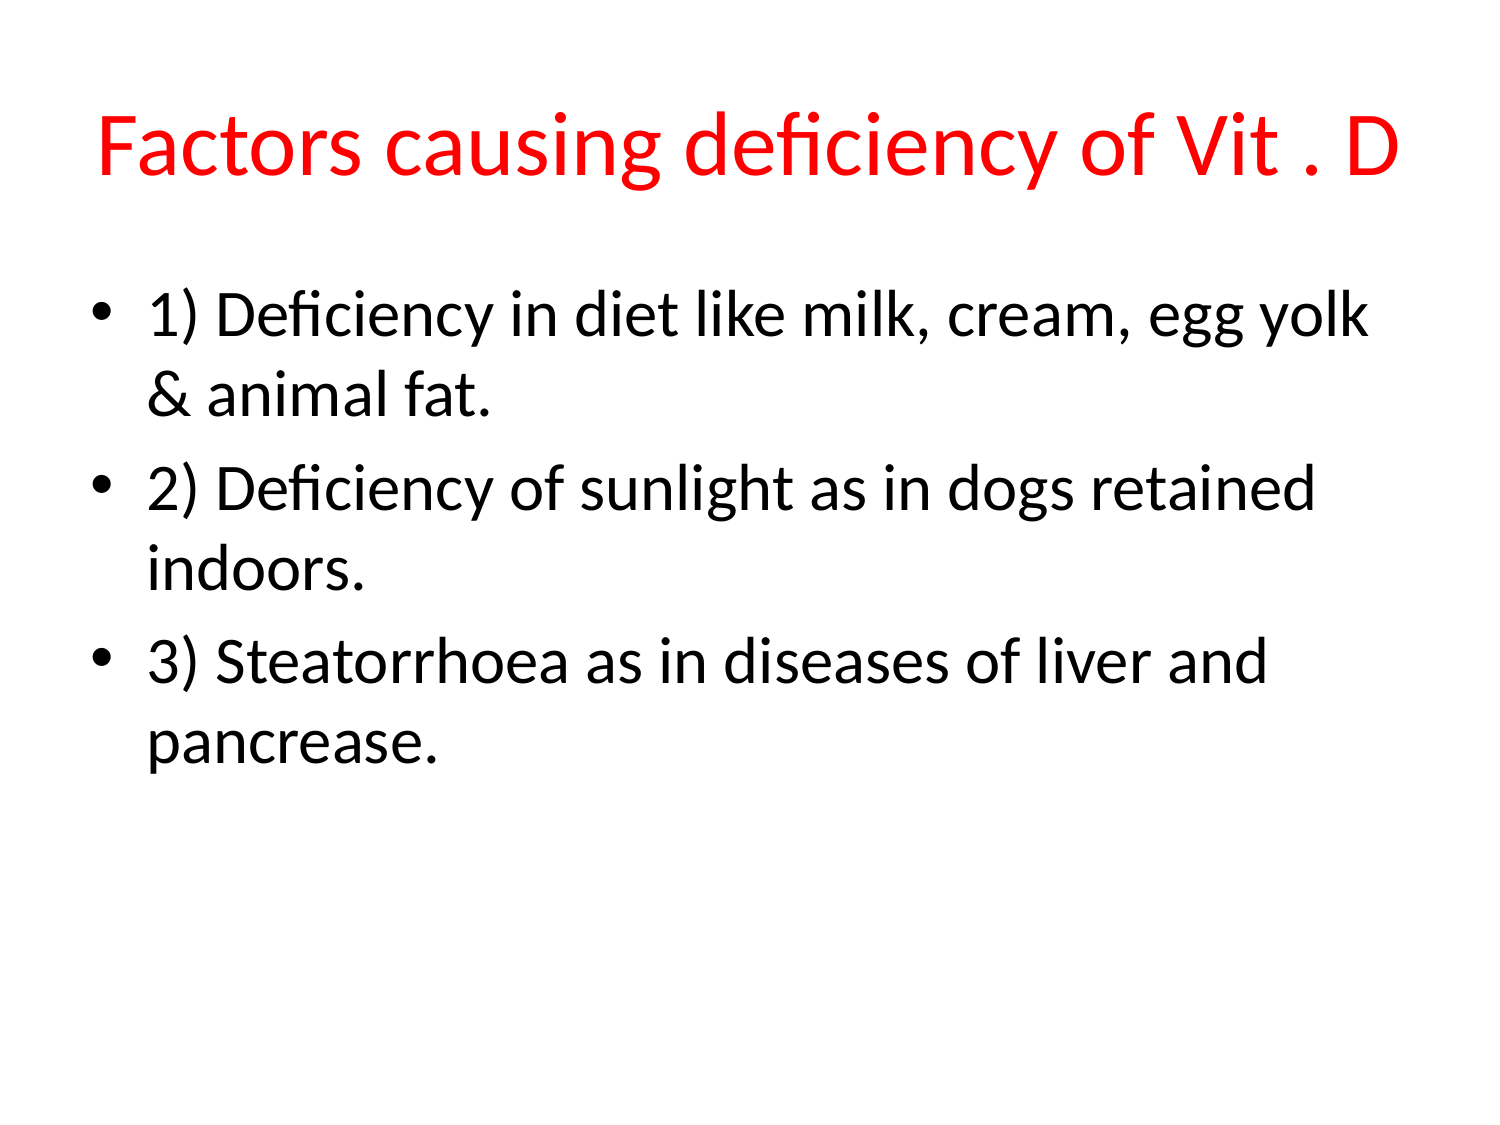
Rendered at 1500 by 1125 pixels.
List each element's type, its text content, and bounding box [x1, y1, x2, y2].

title Factors causing deficiency of Vit . D [75, 45, 1425, 233]
list 1) Deficiency in diet like milk, cream, egg yolk & animal fat. 2) Deficiency of sunlight as in dogs retained indoors. 3) Steatorrhoea as in diseases of liver and pancrease. [75, 262, 1425, 1005]
